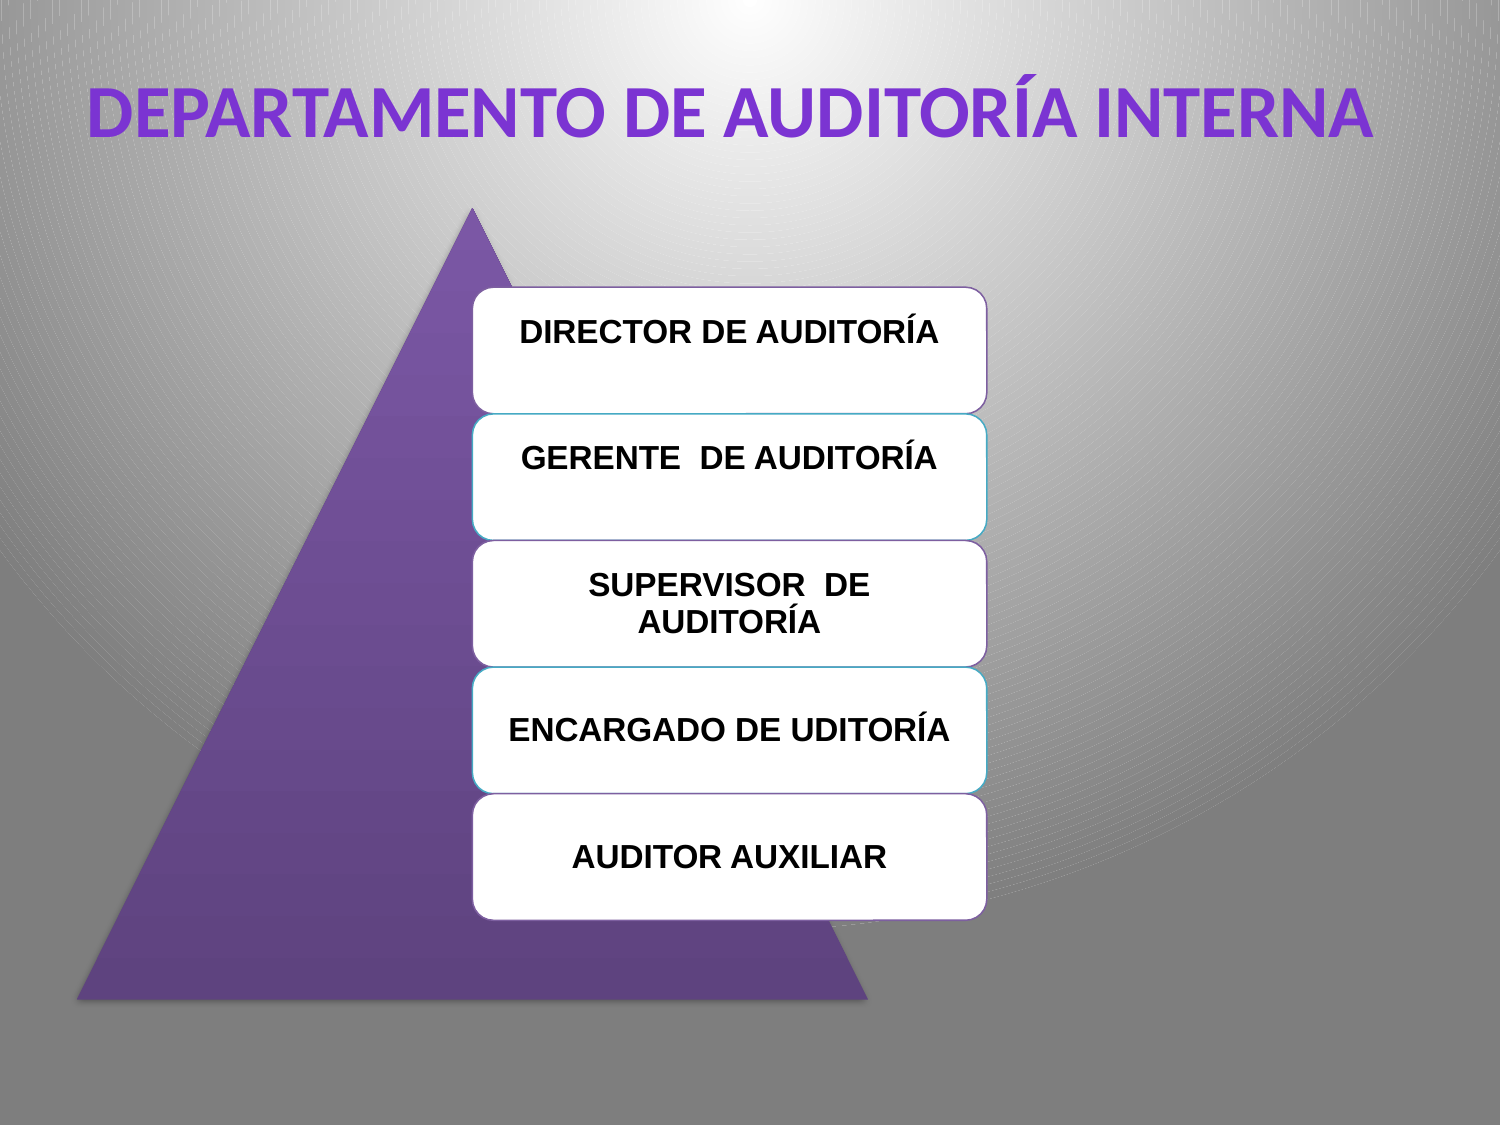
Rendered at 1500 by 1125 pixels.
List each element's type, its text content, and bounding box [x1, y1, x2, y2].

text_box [76, 207, 1412, 1000]
text_box Departamento de Auditoría Interna [71, 54, 1391, 160]
